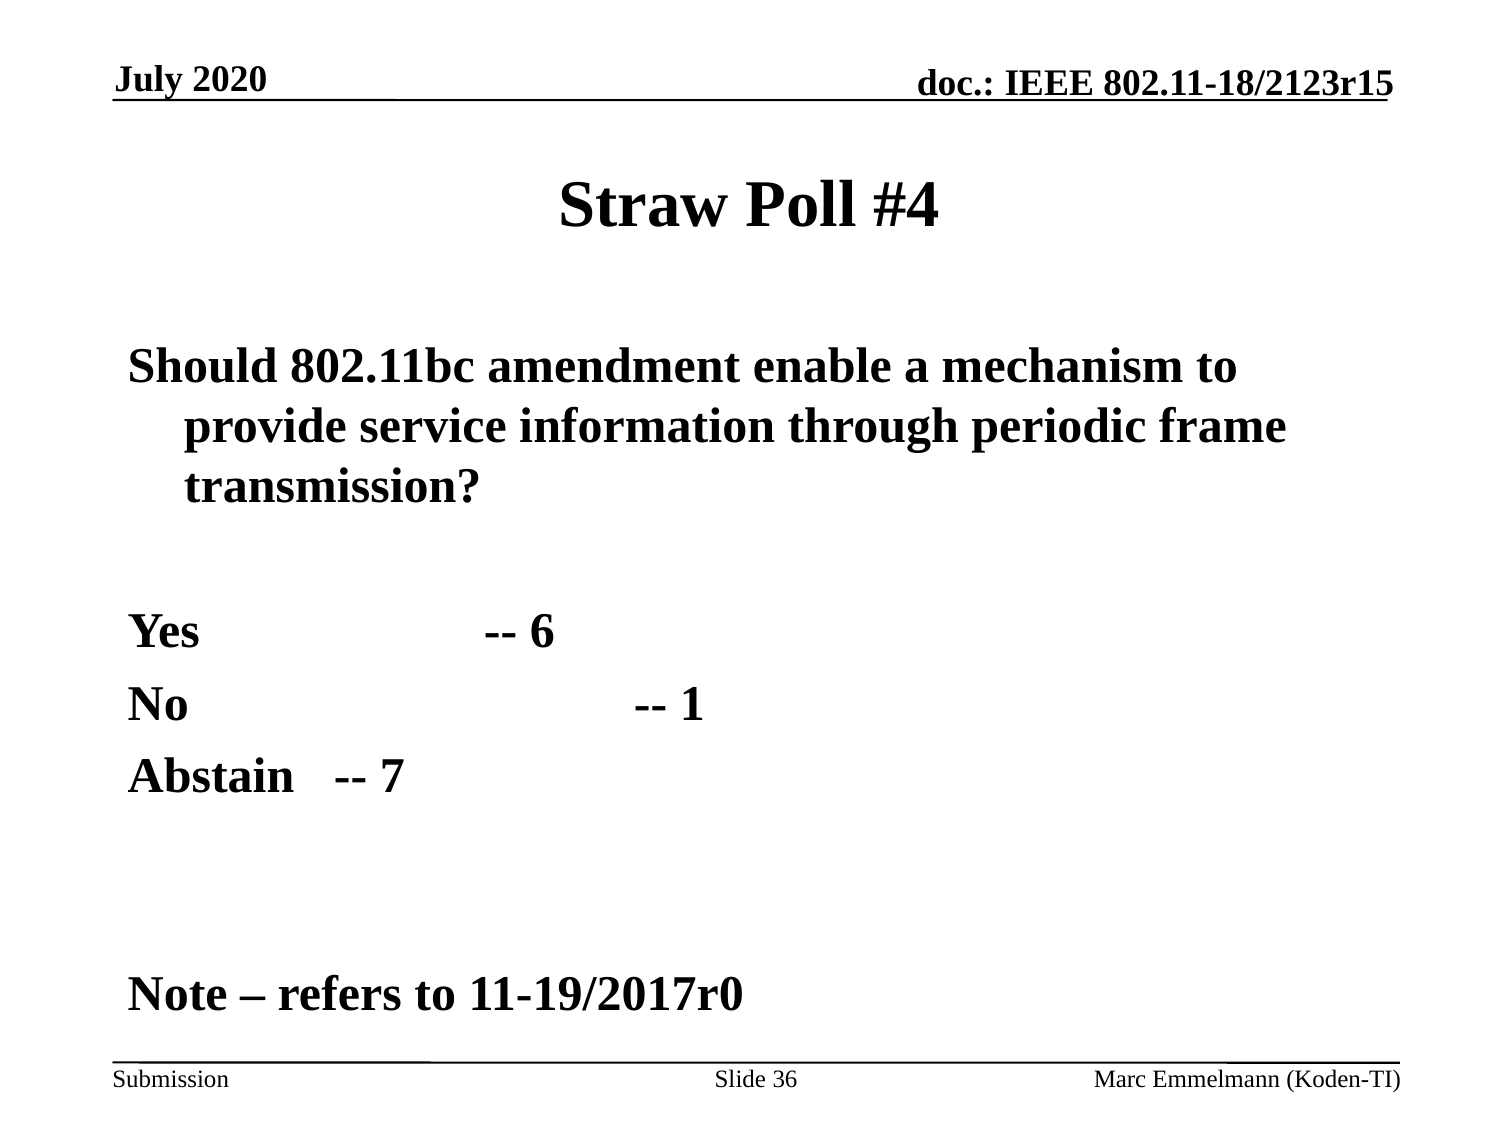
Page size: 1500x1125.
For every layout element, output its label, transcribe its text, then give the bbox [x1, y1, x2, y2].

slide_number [114, 54, 423, 100]
footer Marc Emmelmann (Koden-TI) [878, 1061, 1402, 1093]
list Should 802.11bc amendment enable a mechanism to provide service information through periodic frame transmission? Yes -- 6 No -- 1 Abstain -- 7 Note – refers to 11-19/2017r0 [112, 324, 1388, 1000]
title Straw Poll #4 [112, 112, 1388, 288]
slide_number Slide 36 [712, 1061, 800, 1123]
